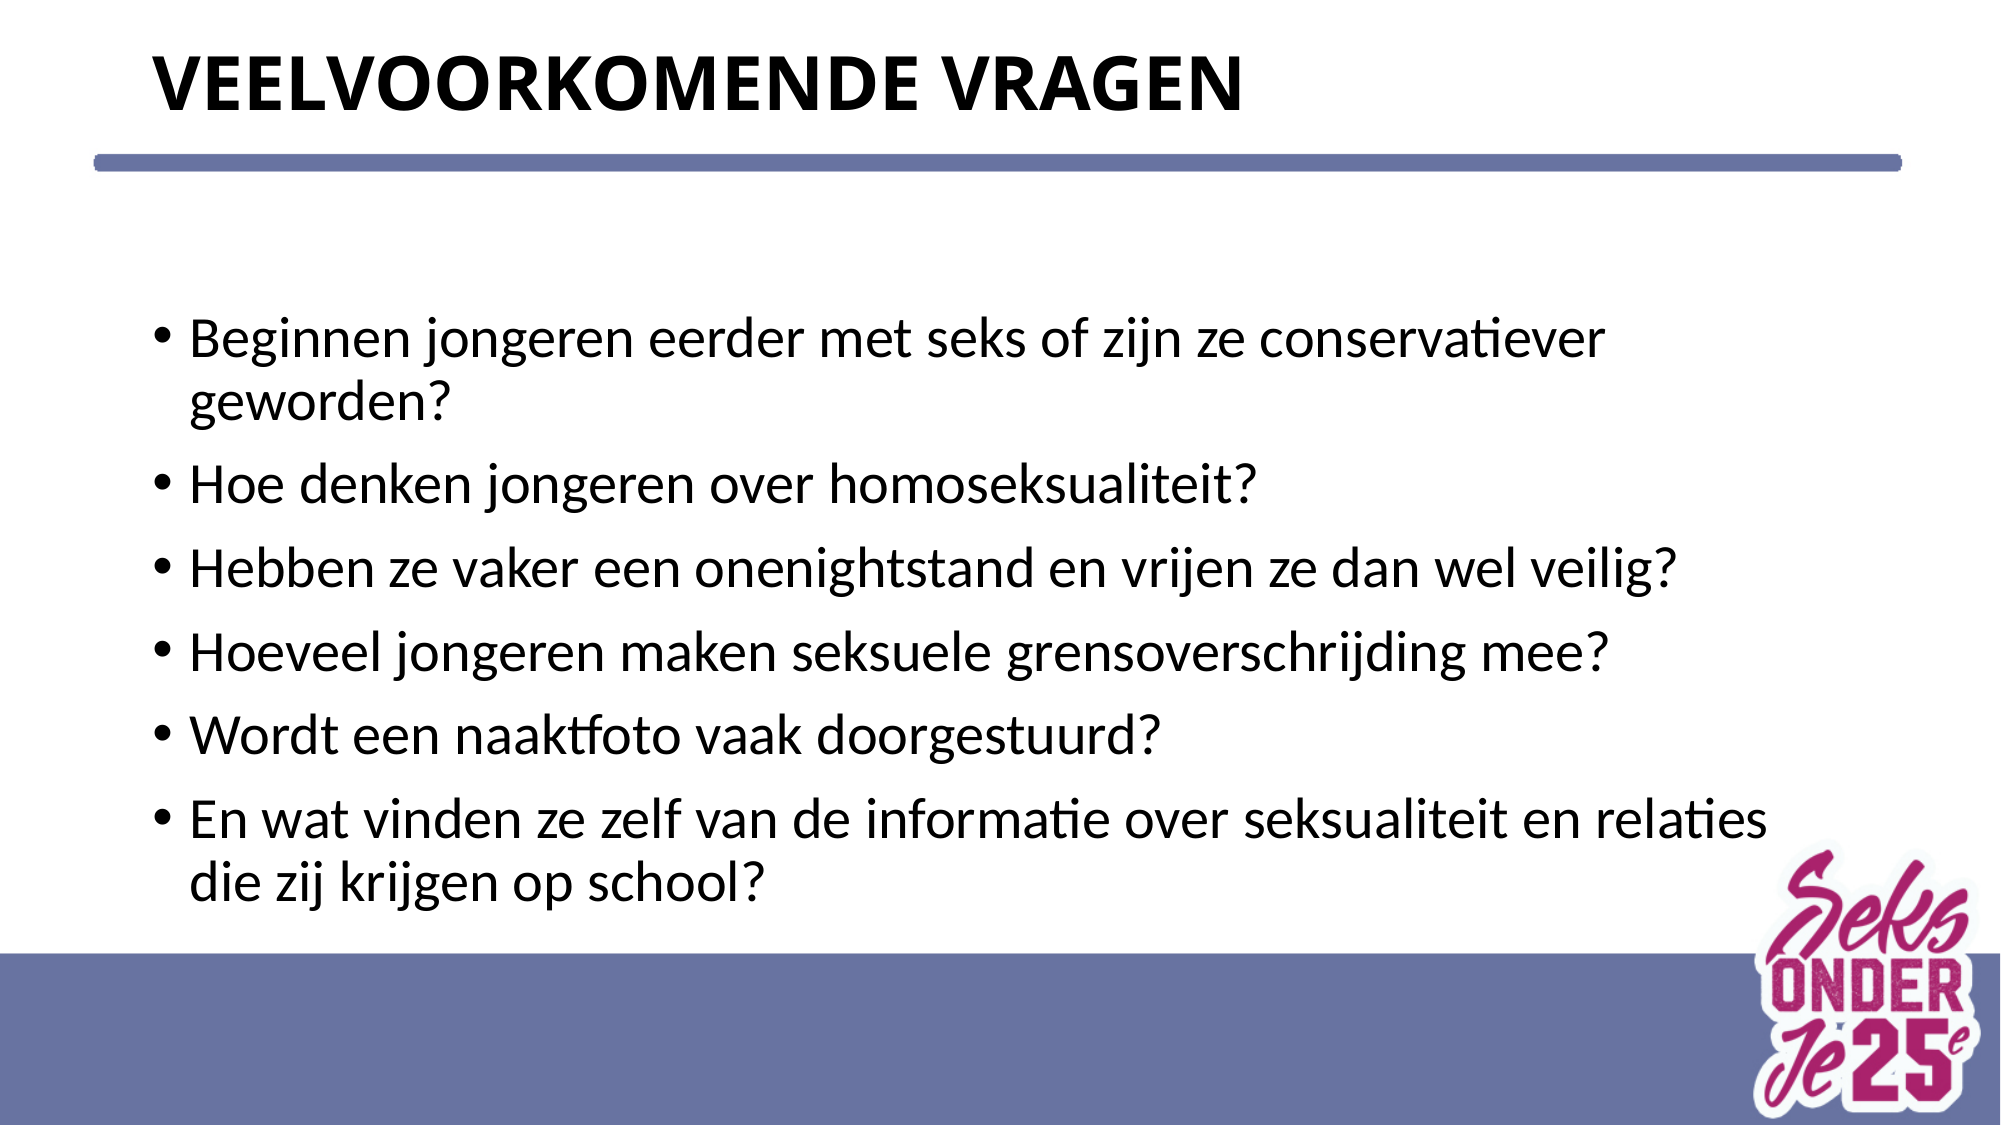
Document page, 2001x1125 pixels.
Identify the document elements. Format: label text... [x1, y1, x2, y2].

list Beginnen jongeren eerder met seks of zijn ze conservatiever geworden? Hoe denken jongeren over homoseksualiteit? Hebben ze vaker een onenightstand en vrijen ze dan wel veilig? Hoeveel jongeren maken seksuele grensoverschrijding mee? Wordt een naaktfoto vaak doorgestuurd? En wat vinden ze zelf van de informatie over seksualiteit en relaties die zij krijgen op school? [137, 299, 1863, 1014]
picture [0, 0, 2001, 1125]
text_box veelvoorkomende vragen [137, 0, 1863, 174]
